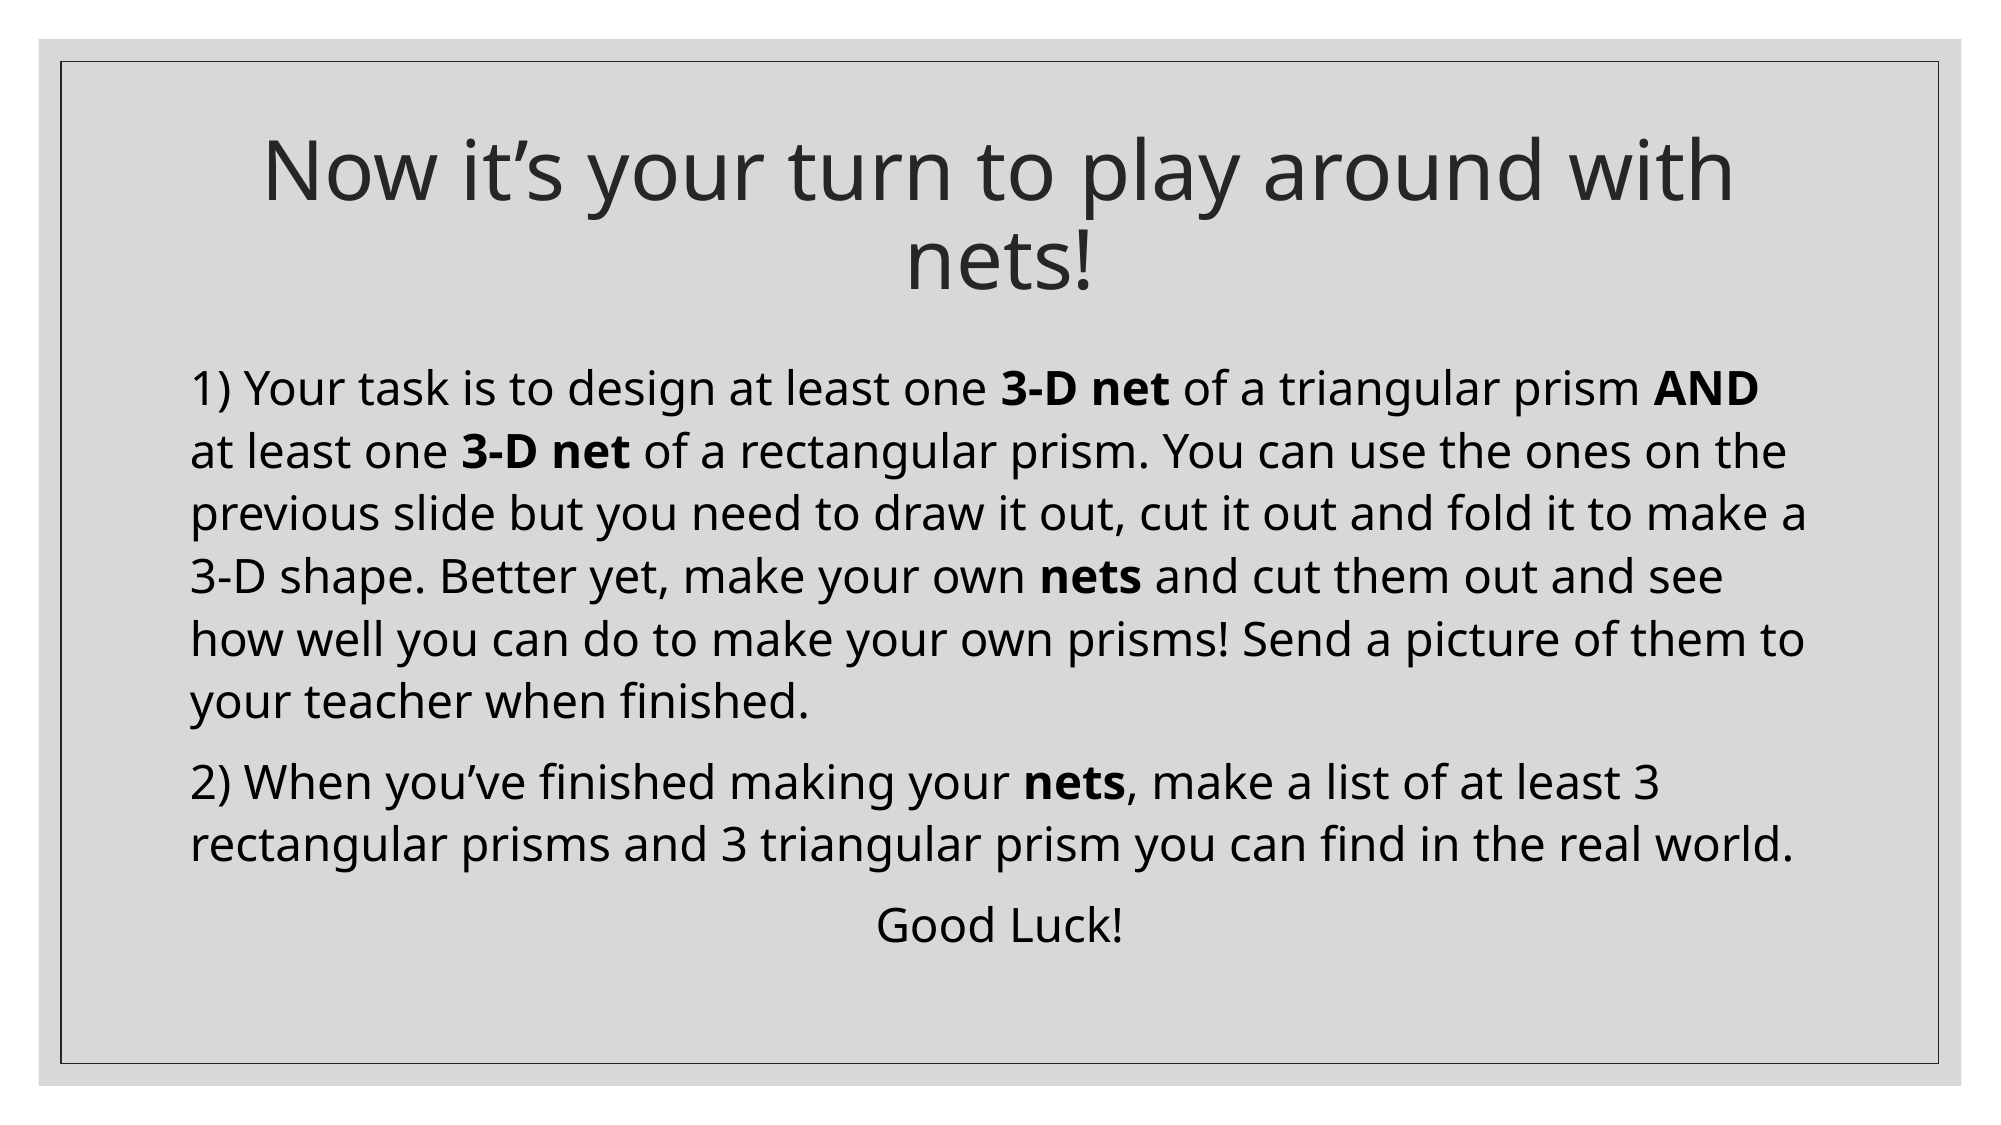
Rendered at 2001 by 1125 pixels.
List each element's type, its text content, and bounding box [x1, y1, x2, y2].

list 1) Your task is to design at least one 3-D net of a triangular prism AND at least one 3-D net of a rectangular prism. You can use the ones on the previous slide but you need to draw it out, cut it out and fold it to make a 3-D shape. Better yet, make your own nets and cut them out and see how well you can do to make your own prisms! Send a picture of them to your teacher when finished. 2) When you’ve finished making your nets, make a list of at least 3 rectangular prisms and 3 triangular prism you can find in the real world. Good Luck! [174, 345, 1825, 977]
title Now it’s your turn to play around with nets! [174, 105, 1825, 331]
